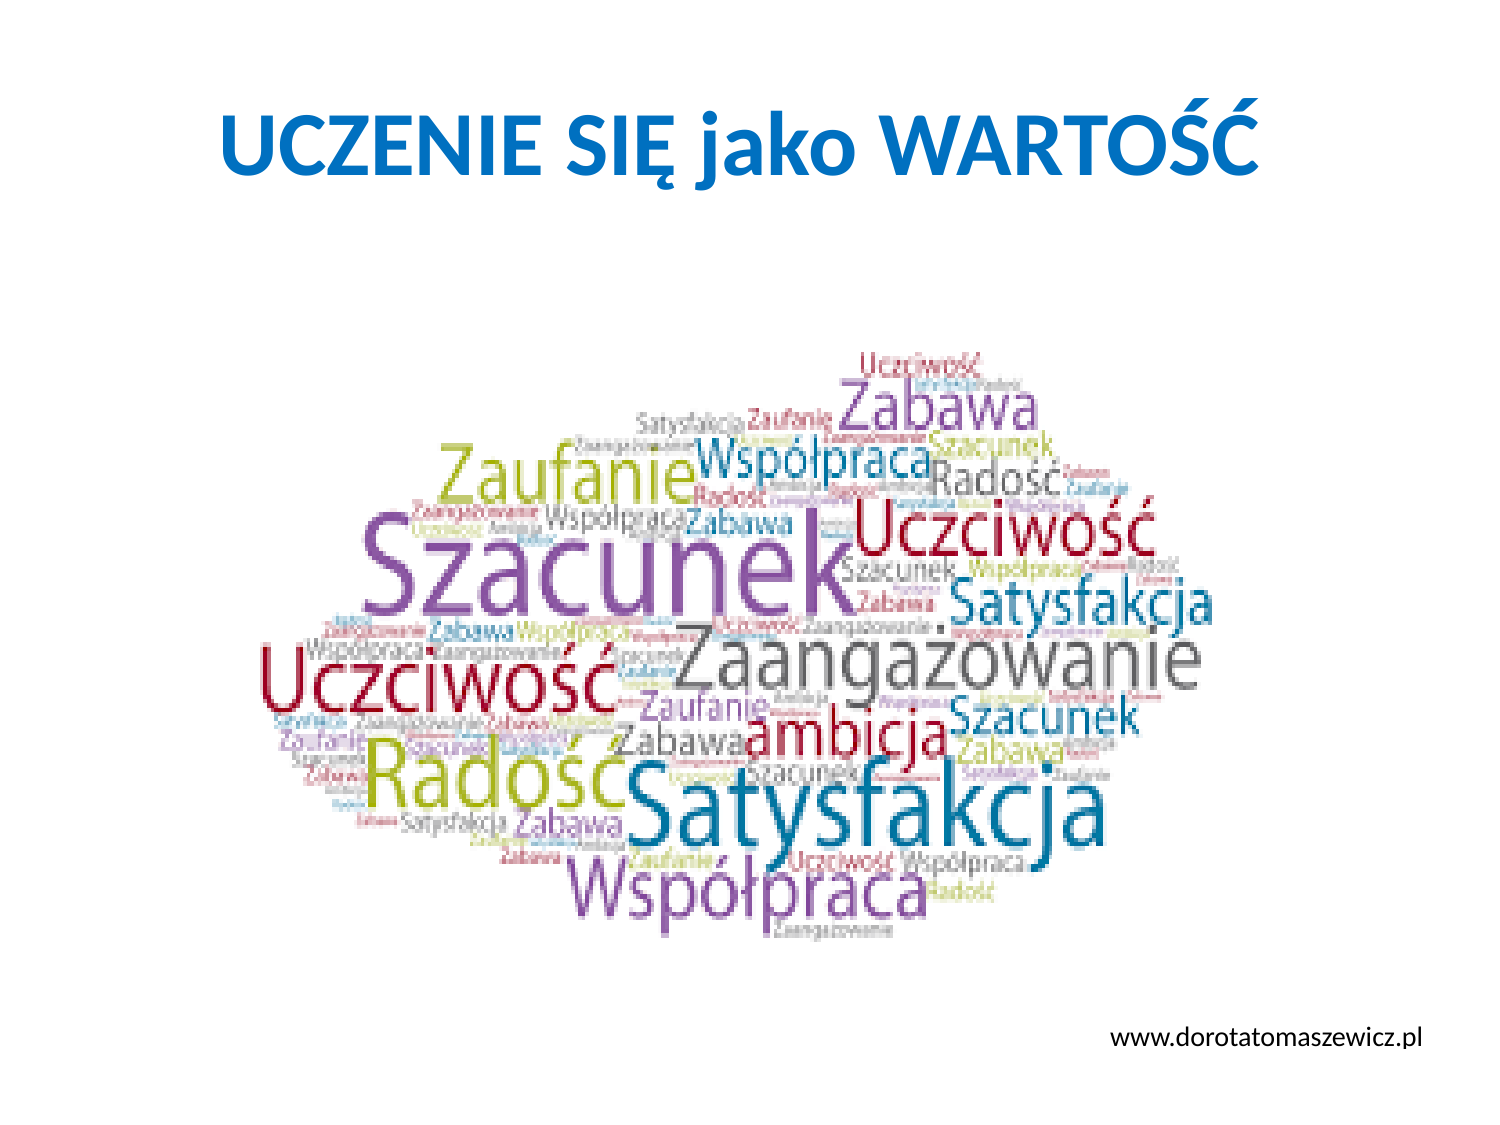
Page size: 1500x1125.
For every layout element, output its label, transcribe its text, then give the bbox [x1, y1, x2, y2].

text_box UCZENIE SIĘ jako WARTOŚĆ [75, 45, 1425, 233]
text_box www.dorotatomaszewicz.pl [1227, 1011, 1445, 1061]
picture [253, 273, 1223, 1090]
